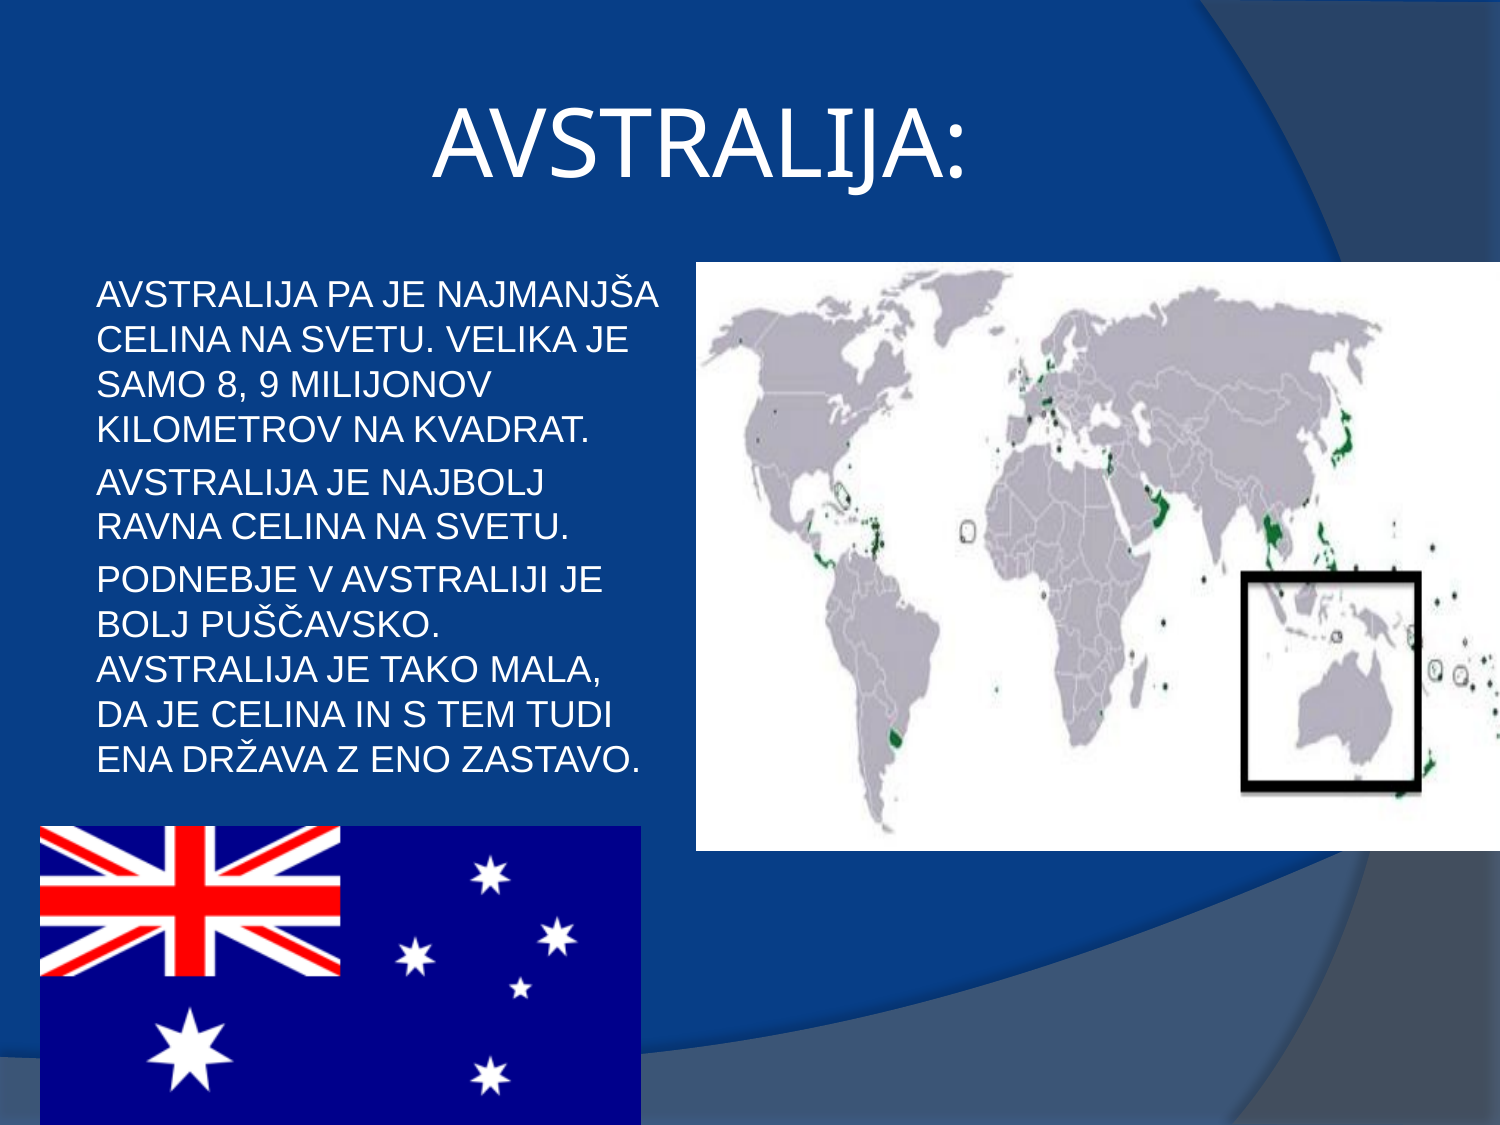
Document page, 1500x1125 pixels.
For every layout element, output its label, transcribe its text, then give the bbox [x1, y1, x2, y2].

title AVSTRALIJA: [75, 45, 1300, 233]
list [40, 605, 641, 1125]
picture [695, 262, 1500, 851]
list AVSTRALIJA PA JE NAJMANJŠA CELINA NA SVETU. VELIKA JE SAMO 8, 9 MILIJONOV KILOMETROV NA KVADRAT. AVSTRALIJA JE NAJBOLJ RAVNA CELINA NA SVETU. PODNEBJE V AVSTRALIJI JE BOLJ PUŠČAVSKO. AVSTRALIJA JE TAKO MALA, DA JE CELINA IN S TEM TUDI ENA DRŽAVA Z ENO ZASTAVO. [75, 262, 675, 1005]
